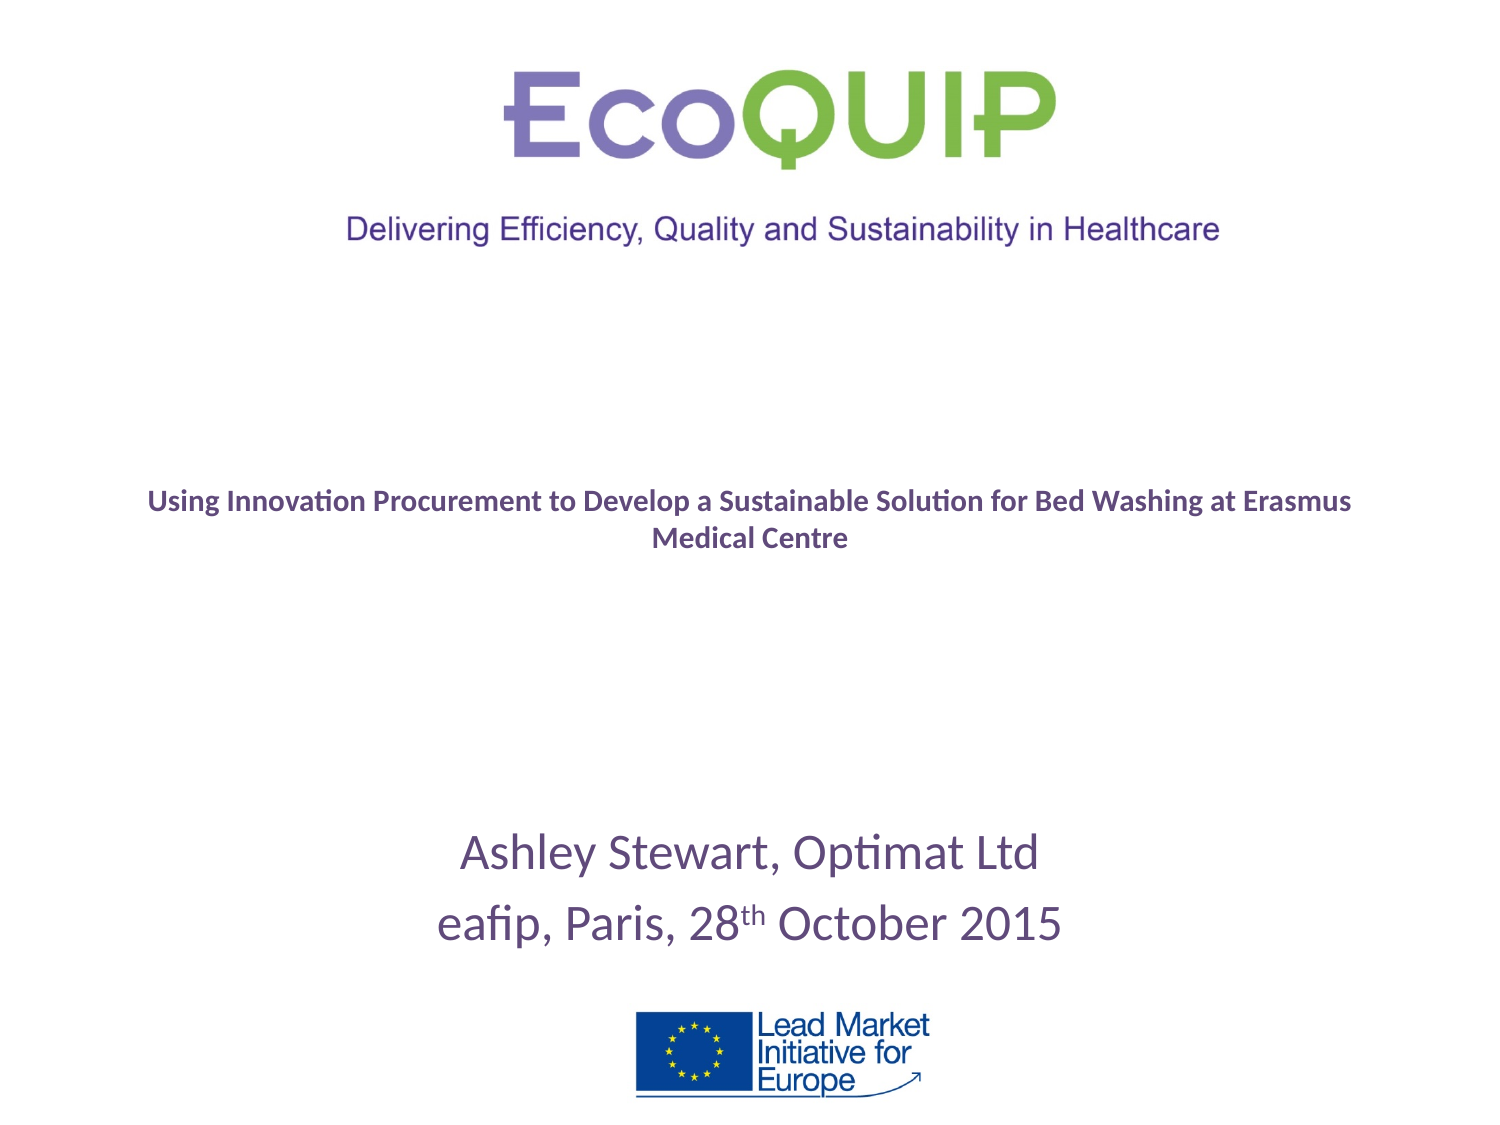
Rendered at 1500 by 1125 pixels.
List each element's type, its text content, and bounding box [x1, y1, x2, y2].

picture [626, 1003, 940, 1107]
picture [346, 66, 1220, 248]
title Using Innovation Procurement to Develop a Sustainable Solution for Bed Washing at Erasmus Medical Centre [100, 397, 1400, 639]
subtitle Ashley Stewart, Optimat Ltd eafip, Paris, 28th October 2015 [225, 810, 1275, 960]
